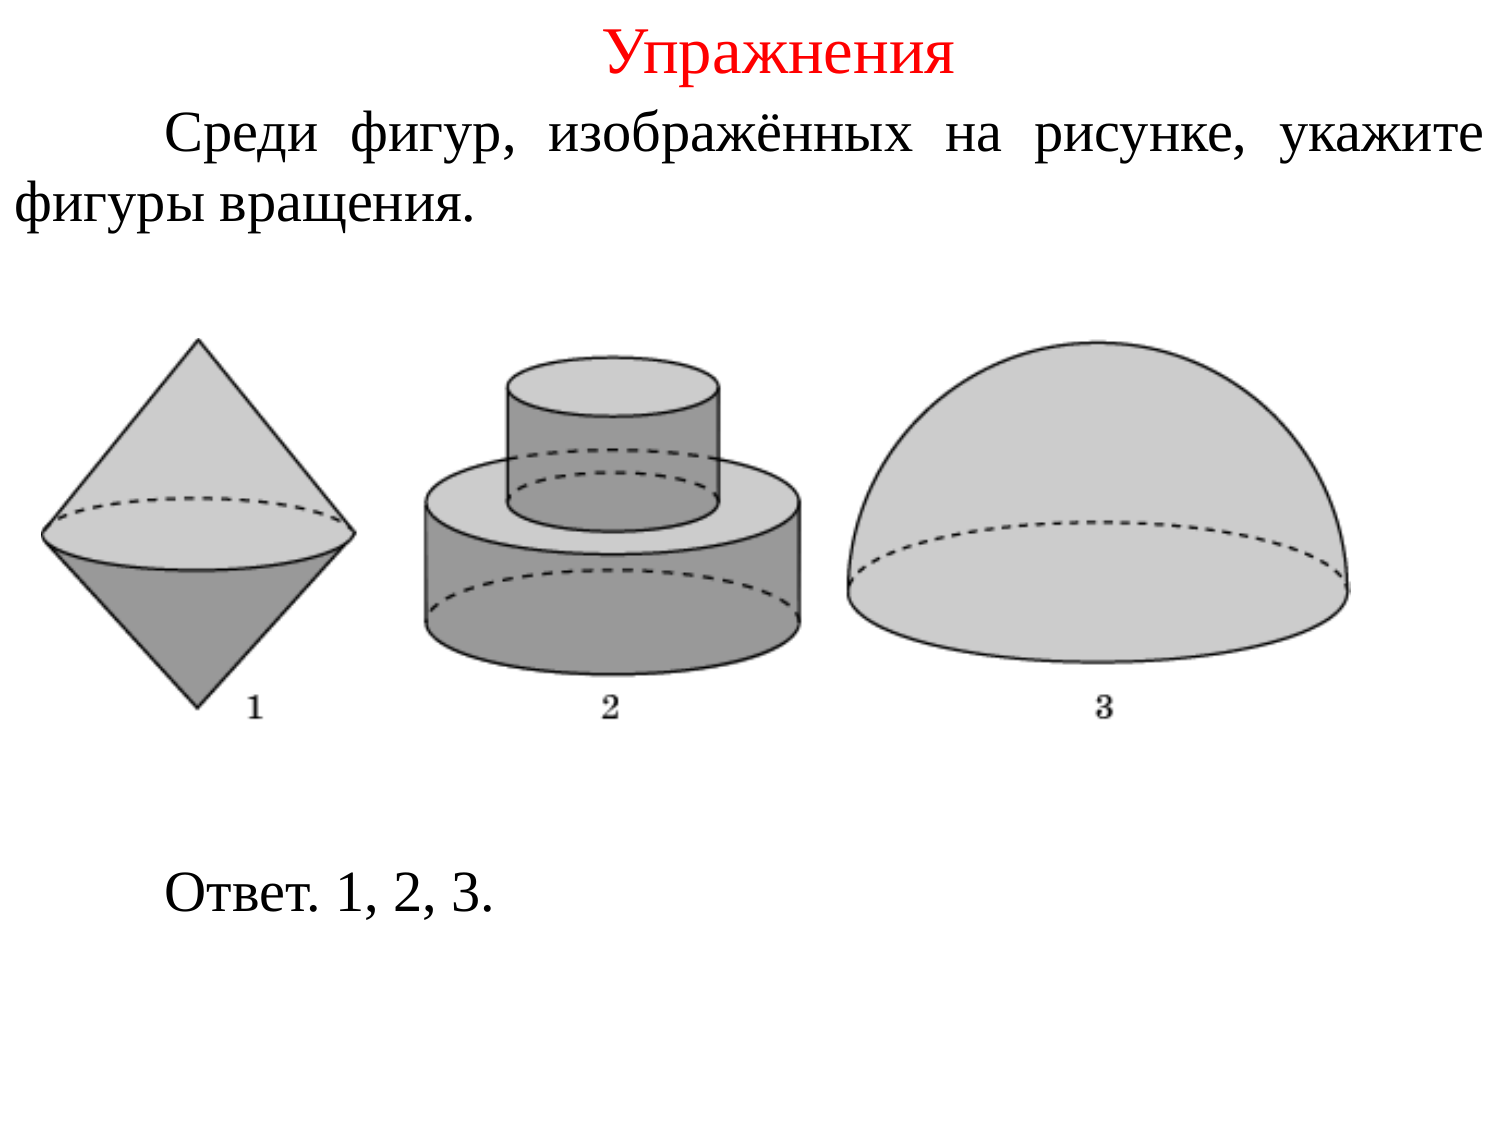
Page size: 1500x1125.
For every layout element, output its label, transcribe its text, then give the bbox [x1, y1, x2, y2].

text_box Среди фигур, изображённых на рисунке, укажите фигуры вращения. [0, 95, 1500, 241]
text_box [41, 338, 1350, 728]
text_box Ответ. 1, 2, 3. [0, 846, 1500, 931]
text_box Упражнения [0, 0, 1500, 95]
